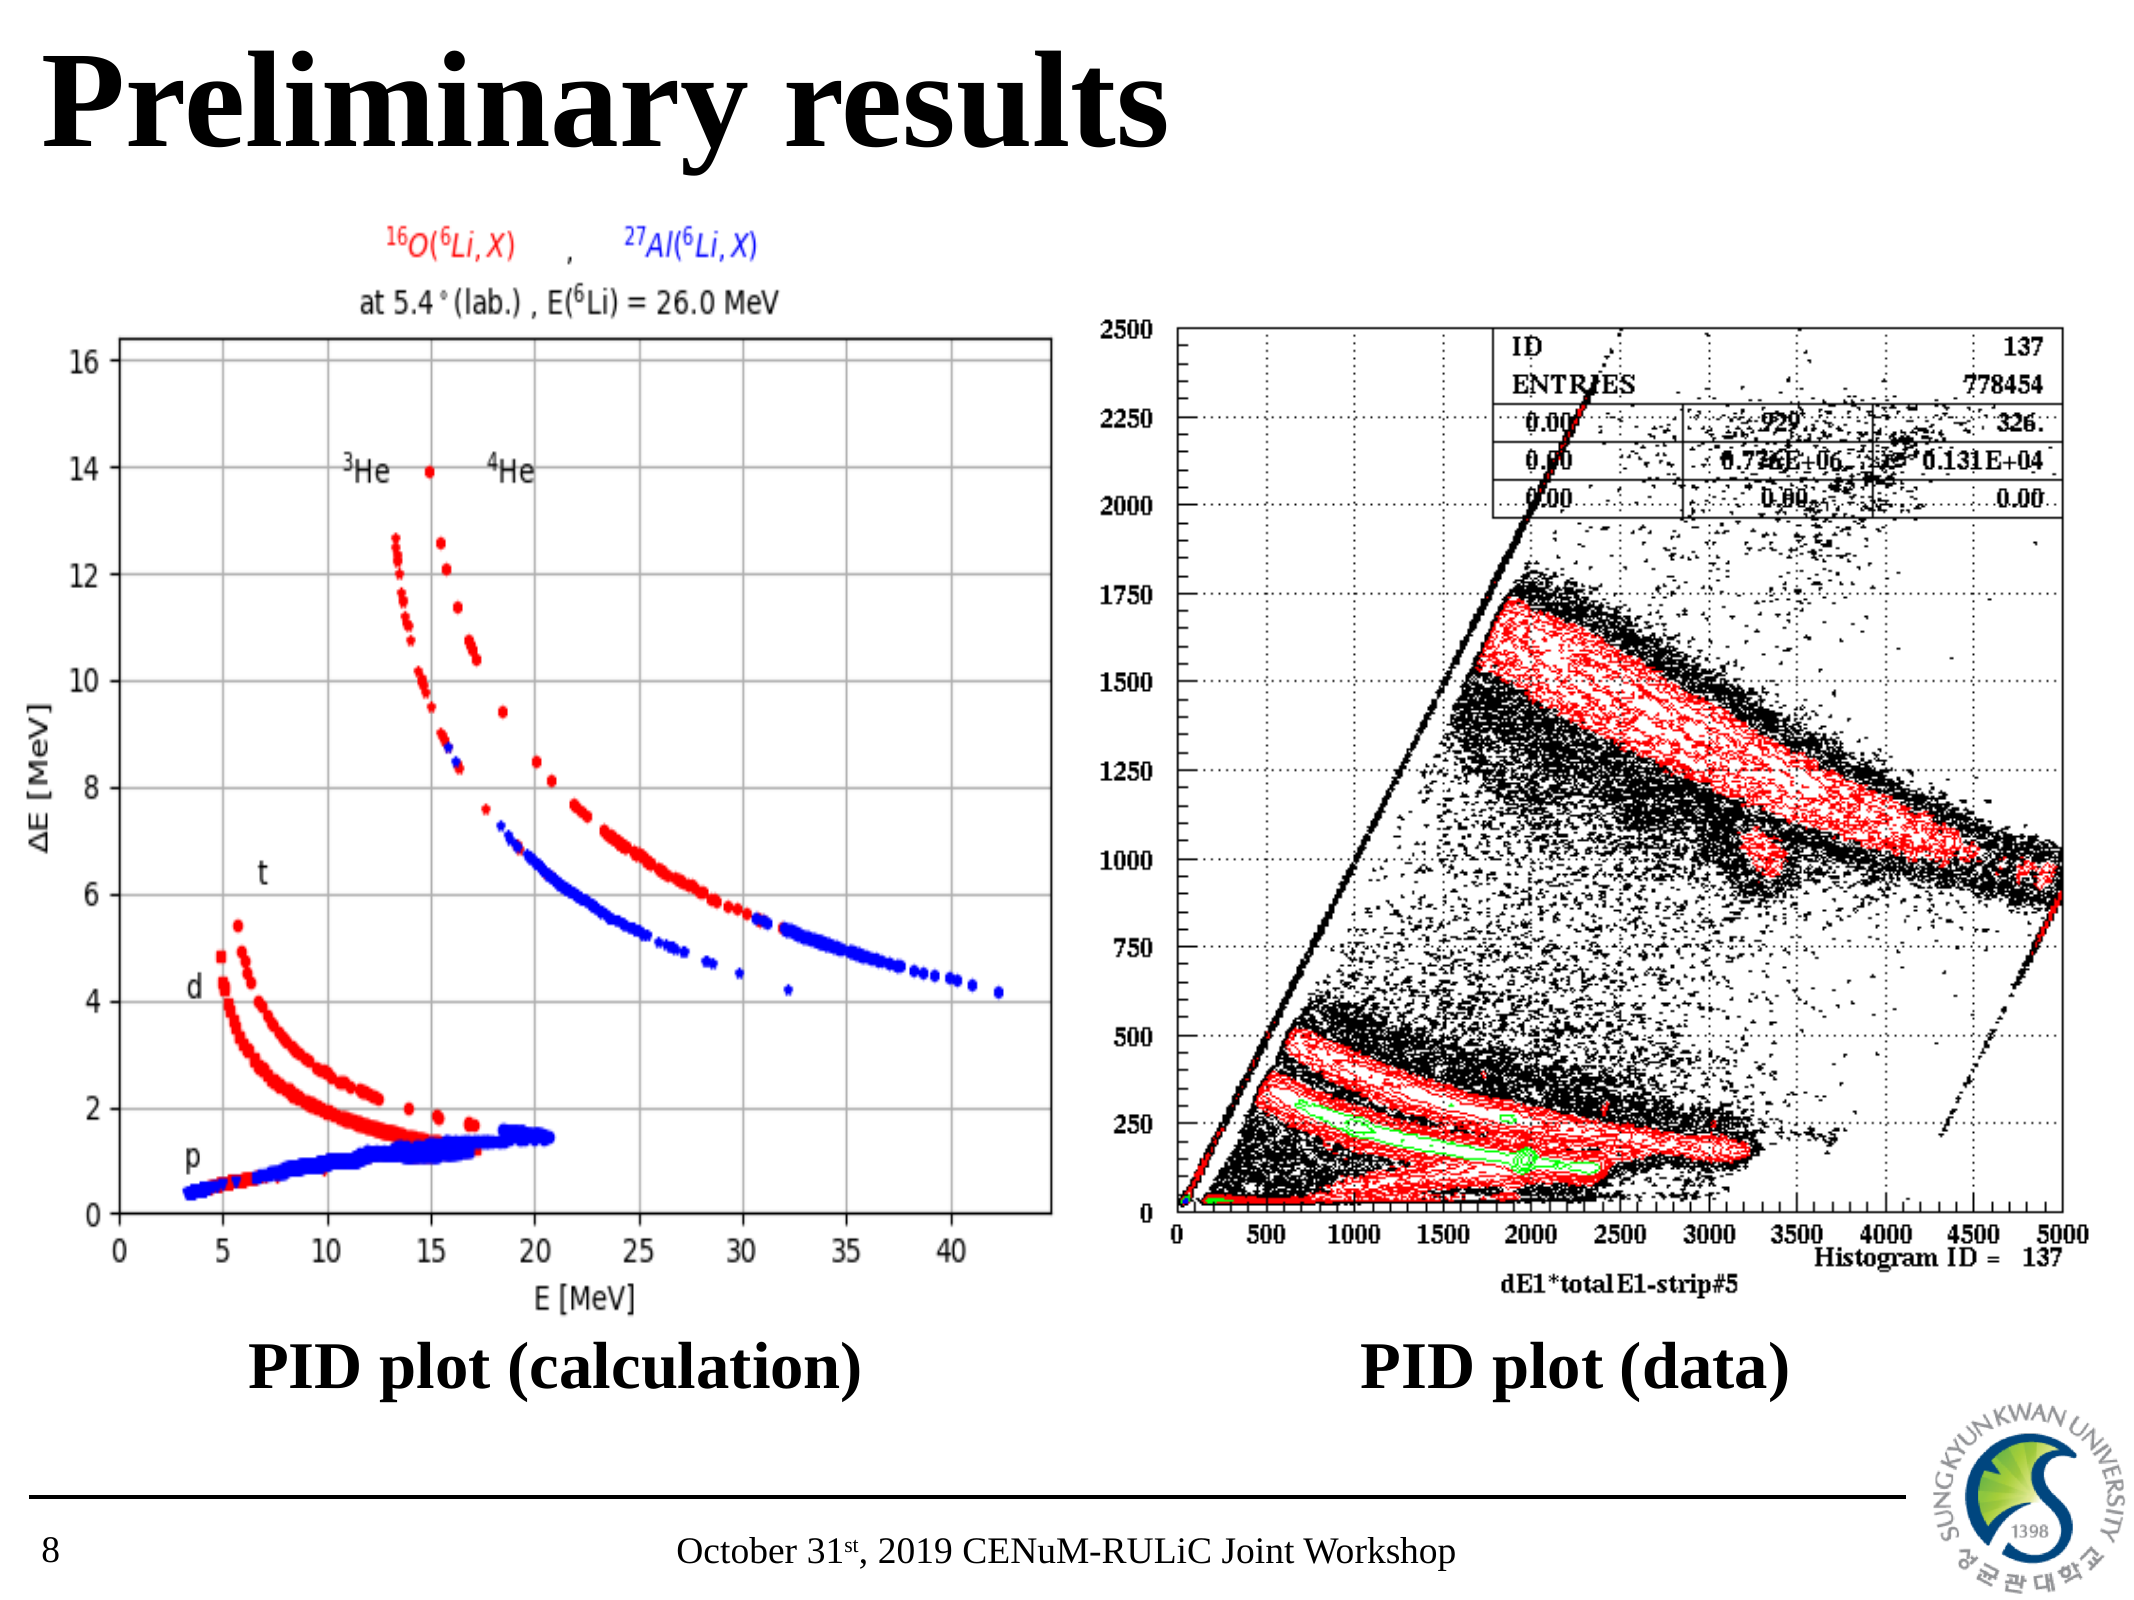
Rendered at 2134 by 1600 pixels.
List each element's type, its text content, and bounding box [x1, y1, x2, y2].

slide_number 8 [31, 1515, 70, 1582]
text_box PID plot (calculation) [169, 1345, 943, 1411]
text_box Preliminary results [33, 0, 2106, 183]
picture [13, 203, 1067, 1340]
picture [1069, 283, 2123, 1316]
text_box PID plot (data) [1189, 1322, 1963, 1411]
picture [1927, 1396, 2130, 1599]
